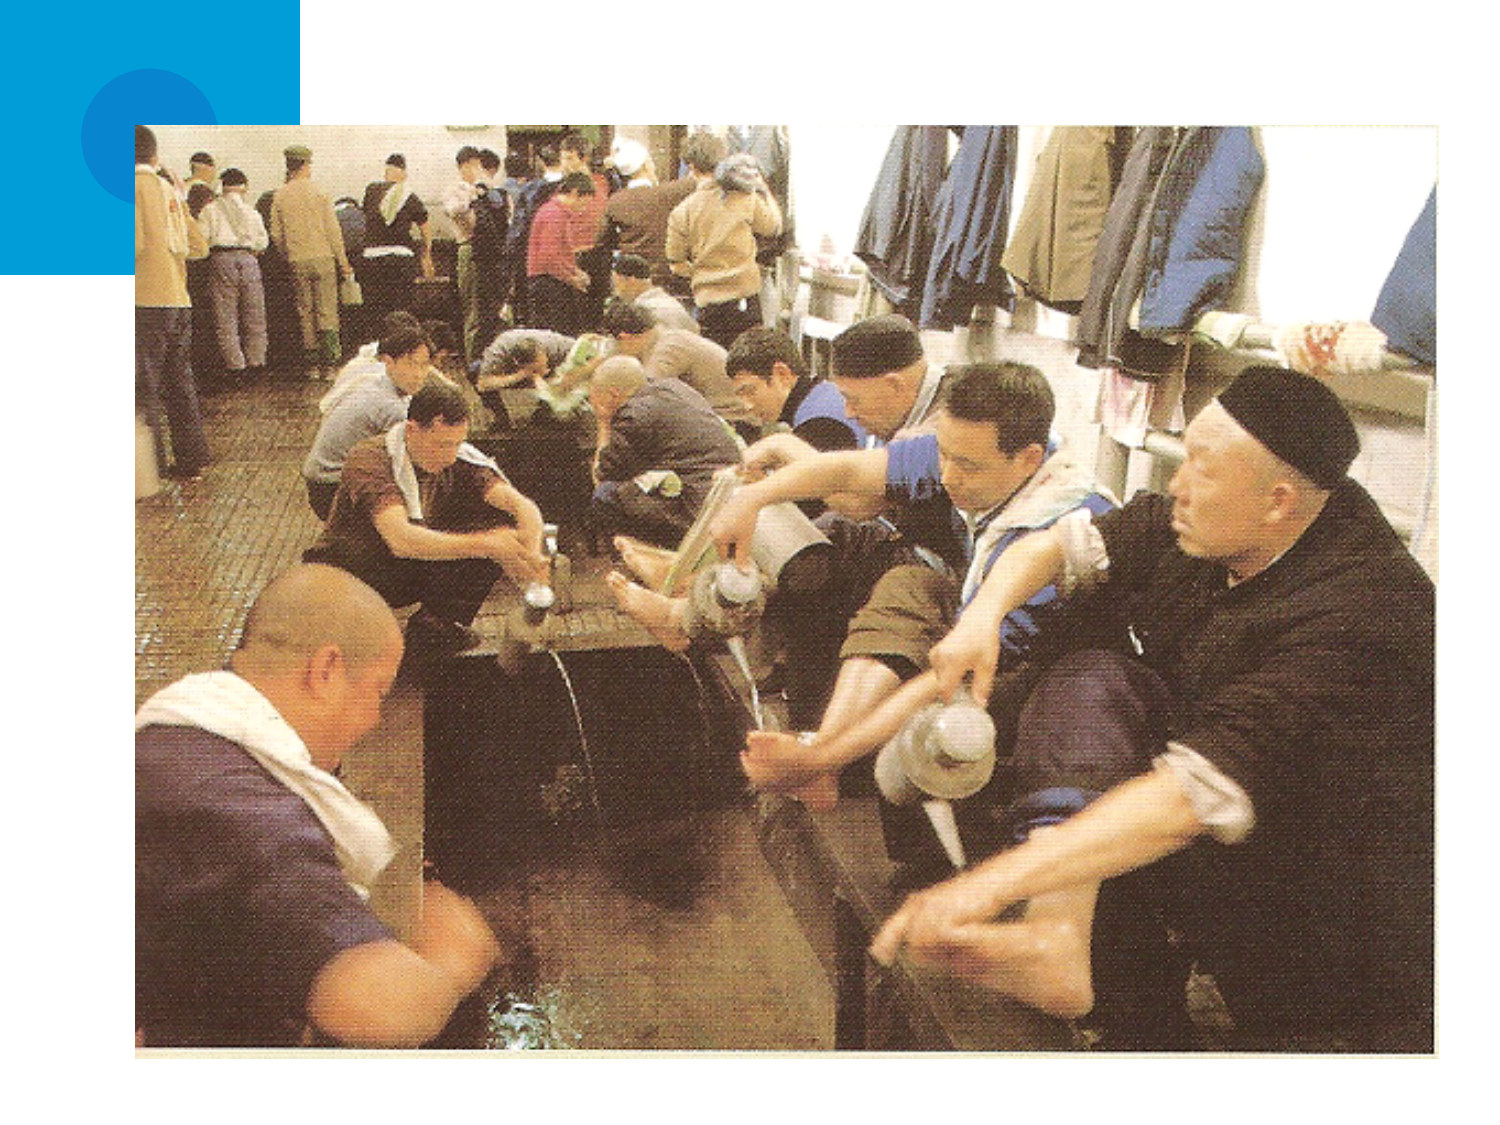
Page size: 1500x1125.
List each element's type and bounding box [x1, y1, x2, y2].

picture [135, 125, 1439, 1059]
